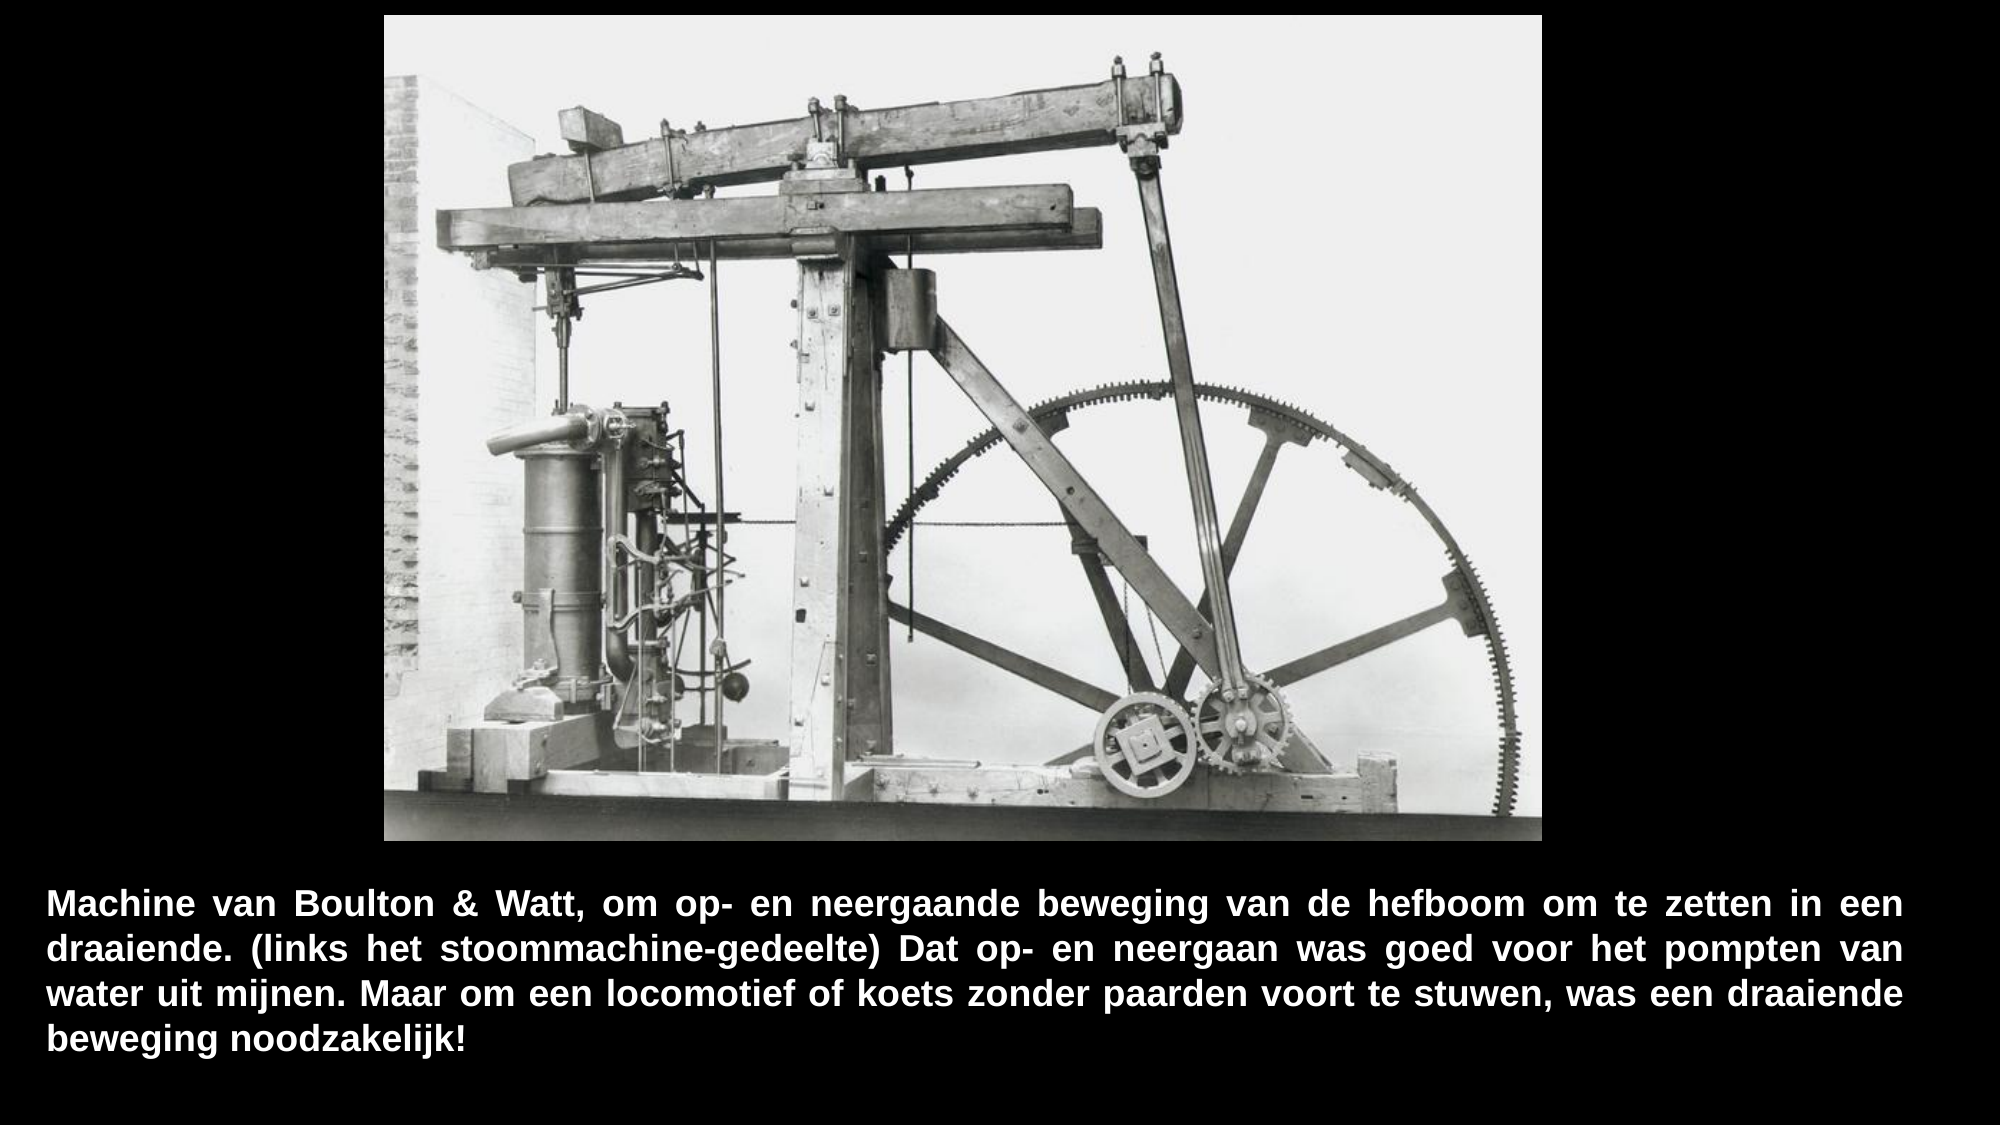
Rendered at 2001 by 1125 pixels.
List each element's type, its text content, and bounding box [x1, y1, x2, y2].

picture [384, 15, 1542, 841]
text_box Machine van Boulton & Watt, om op- en neergaande beweging van de hefboom om te zetten in een draaiende. (links het stoommachine-gedeelte) Dat op- en neergaan was goed voor het pompten van water uit mijnen. Maar om een locomotief of koets zonder paarden voort te stuwen, was een draaiende beweging noodzakelijk! [31, 871, 1921, 1067]
